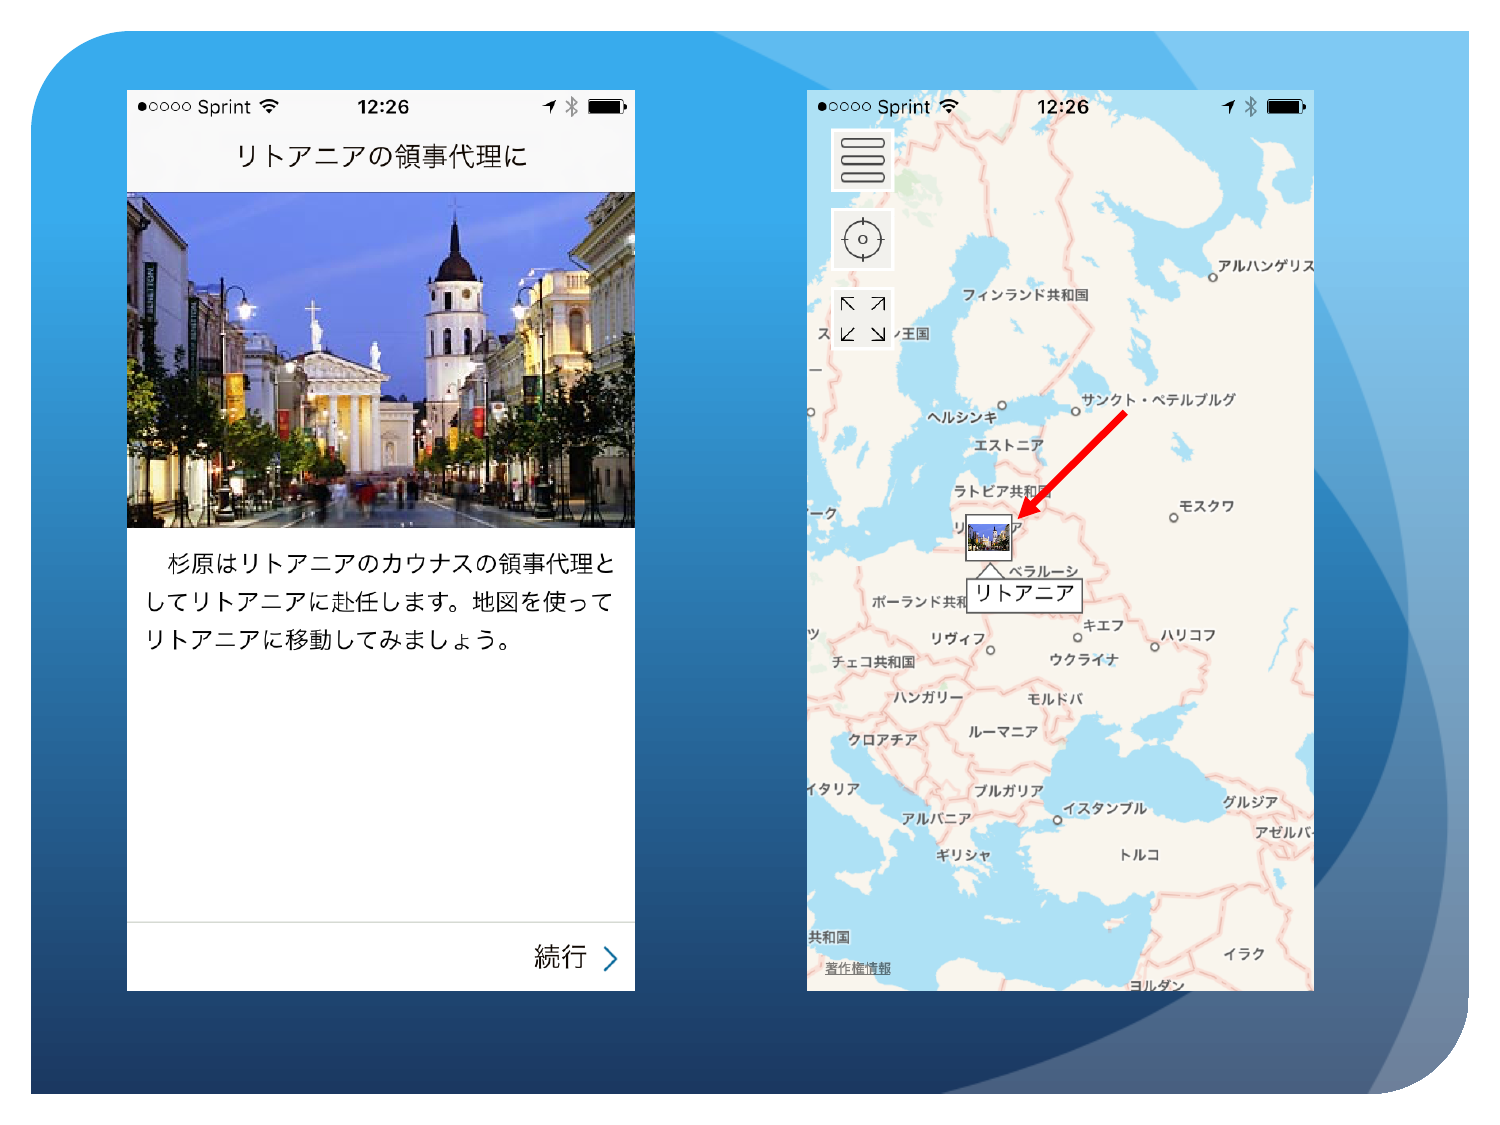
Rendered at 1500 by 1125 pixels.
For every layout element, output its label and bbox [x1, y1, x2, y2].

text_box [807, 90, 1314, 991]
picture [24, 30, 1473, 1094]
